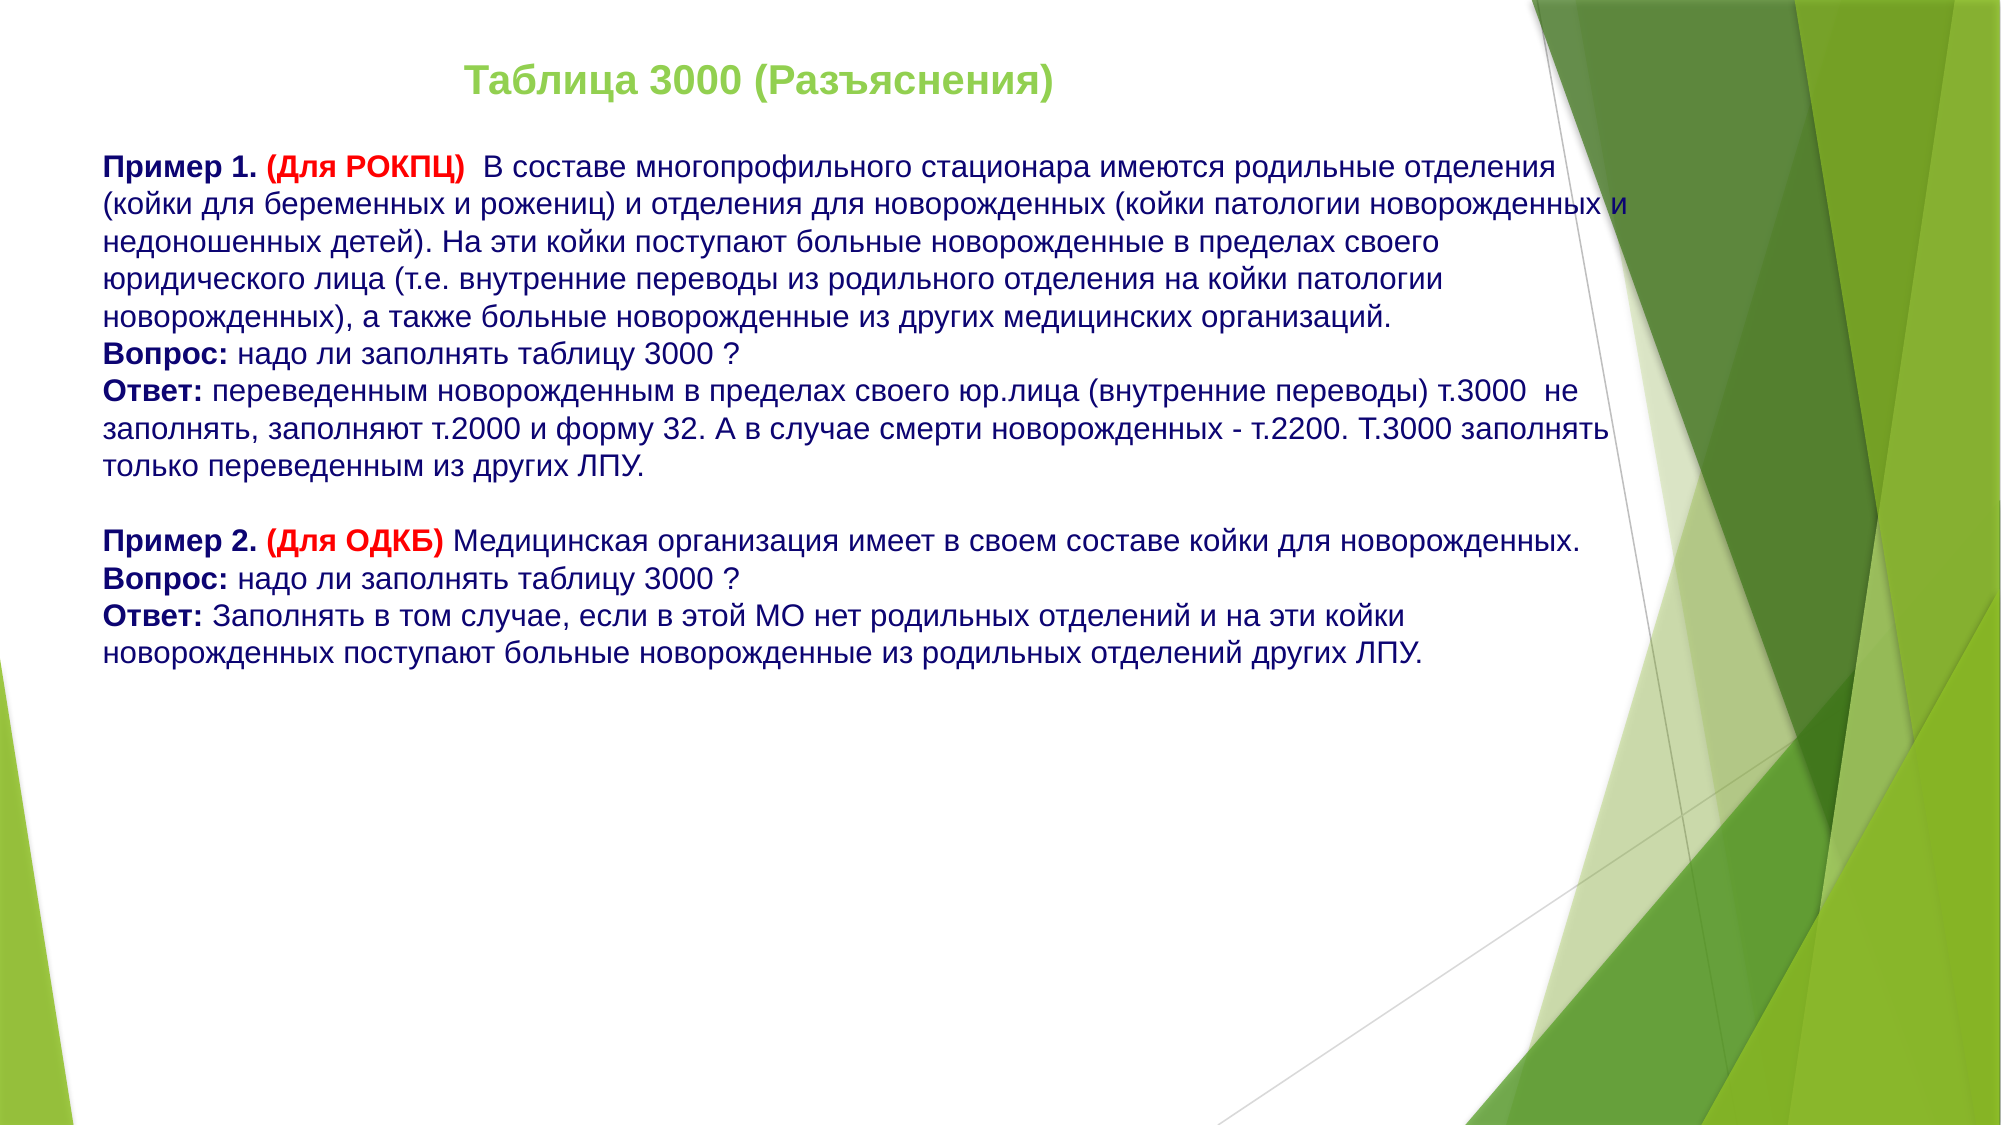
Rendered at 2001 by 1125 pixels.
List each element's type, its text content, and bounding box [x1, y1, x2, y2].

text_box Пример 1. (Для РОКПЦ) В составе многопрофильного стационара имеются родильные отделения (койки для беременных и рожениц) и отделения для новорожденных (койки патологии новорожденных и недоношенных детей). На эти койки поступают больные новорожденные в пределах своего юридического лица (т.е. внутренние переводы из родильного отделения на койки патологии новорожденных), а также больные новорожденные из других медицинских организаций. Вопрос: надо ли заполнять таблицу 3000 ? Ответ: переведенным новорожденным в пределах своего юр.лица (внутренние переводы) т.3000 не заполнять, заполняют т.2000 и форму 32. А в случае смерти новорожденных - т.2200. Т.3000 заполнять только переведенным из других ЛПУ. Пример 2. (Для ОДКБ) Медицинская организация имеет в своем составе койки для новорожденных. Вопрос: надо ли заполнять таблицу 3000 ? Ответ: Заполнять в том случае, если в этой МО нет родильных отделений и на эти койки новорожденных поступают больные новорожденные из родильных отделений других ЛПУ. [87, 138, 1662, 753]
title Таблица 3000 (Разъяснения) [100, 45, 1418, 138]
